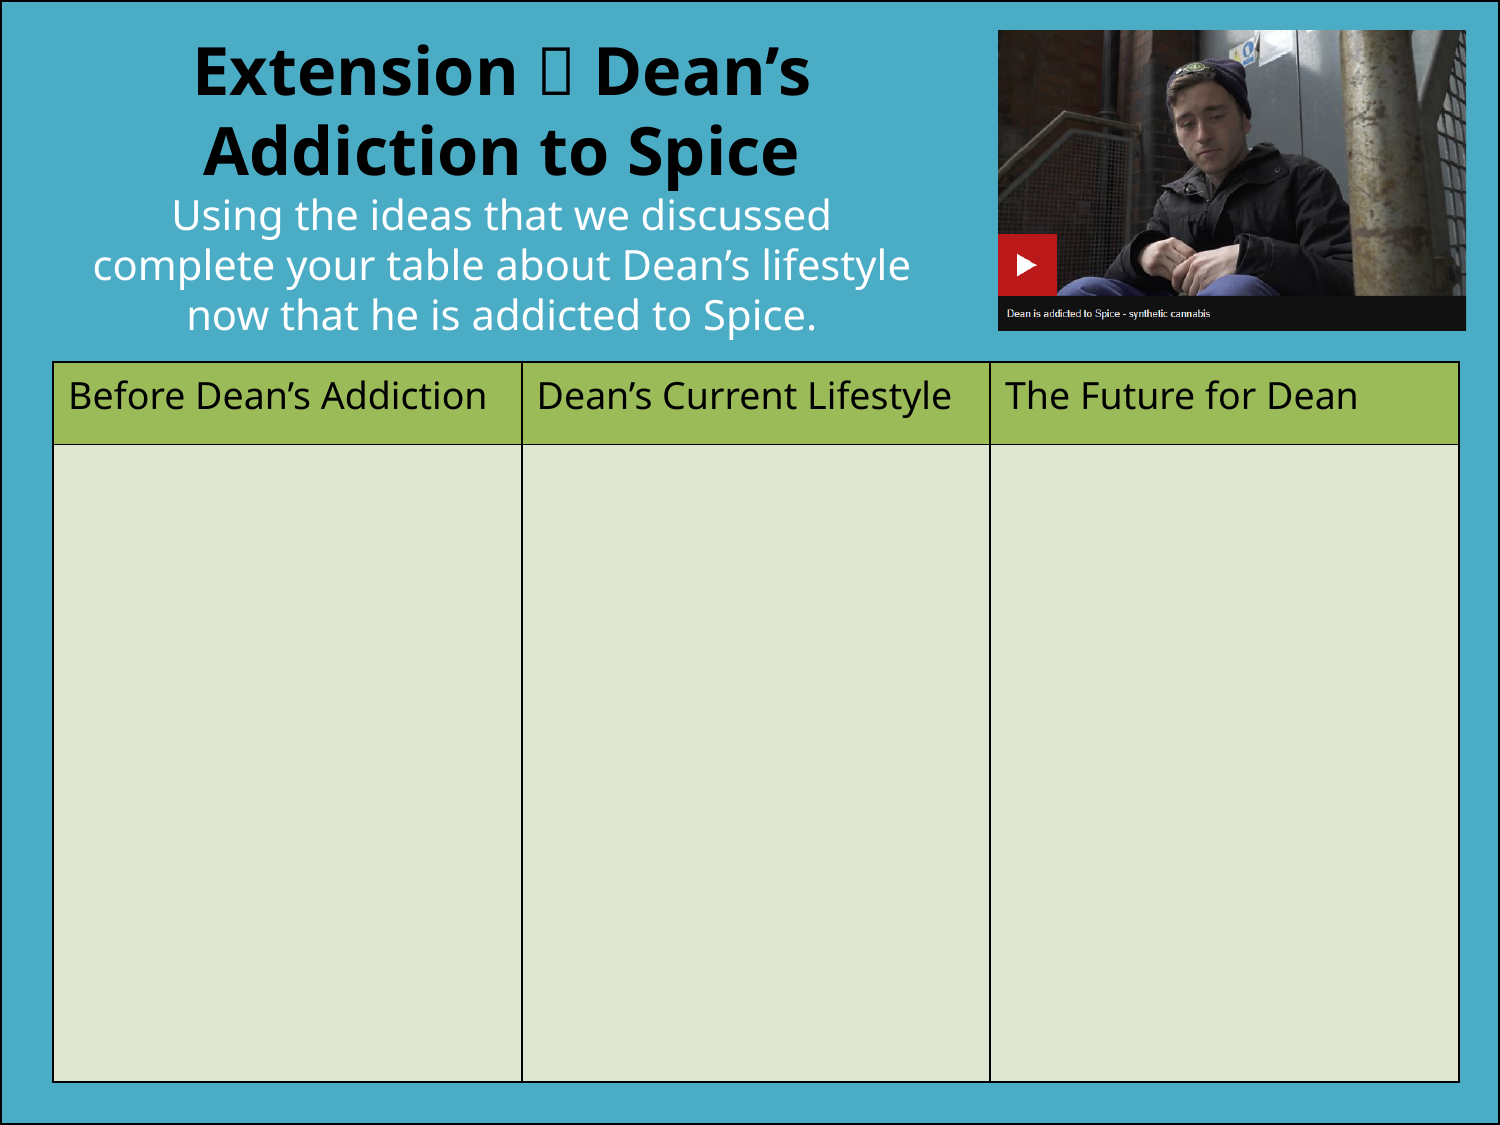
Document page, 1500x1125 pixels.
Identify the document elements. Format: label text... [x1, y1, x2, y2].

title Extension  Dean’s Addiction to Spice Using the ideas that we discussed complete your table about Dean’s lifestyle now that he is addicted to Spice. [76, 90, 928, 278]
text_box [0, 0, 1500, 1125]
table_cell [991, 445, 1458, 1081]
table_cell [523, 445, 989, 1081]
picture [997, 30, 1467, 331]
table_header The Future for Dean [991, 363, 1458, 444]
table_header Before Dean’s Addiction [54, 363, 521, 444]
table_header Dean’s Current Lifestyle [523, 363, 989, 444]
table_cell [54, 445, 521, 1081]
